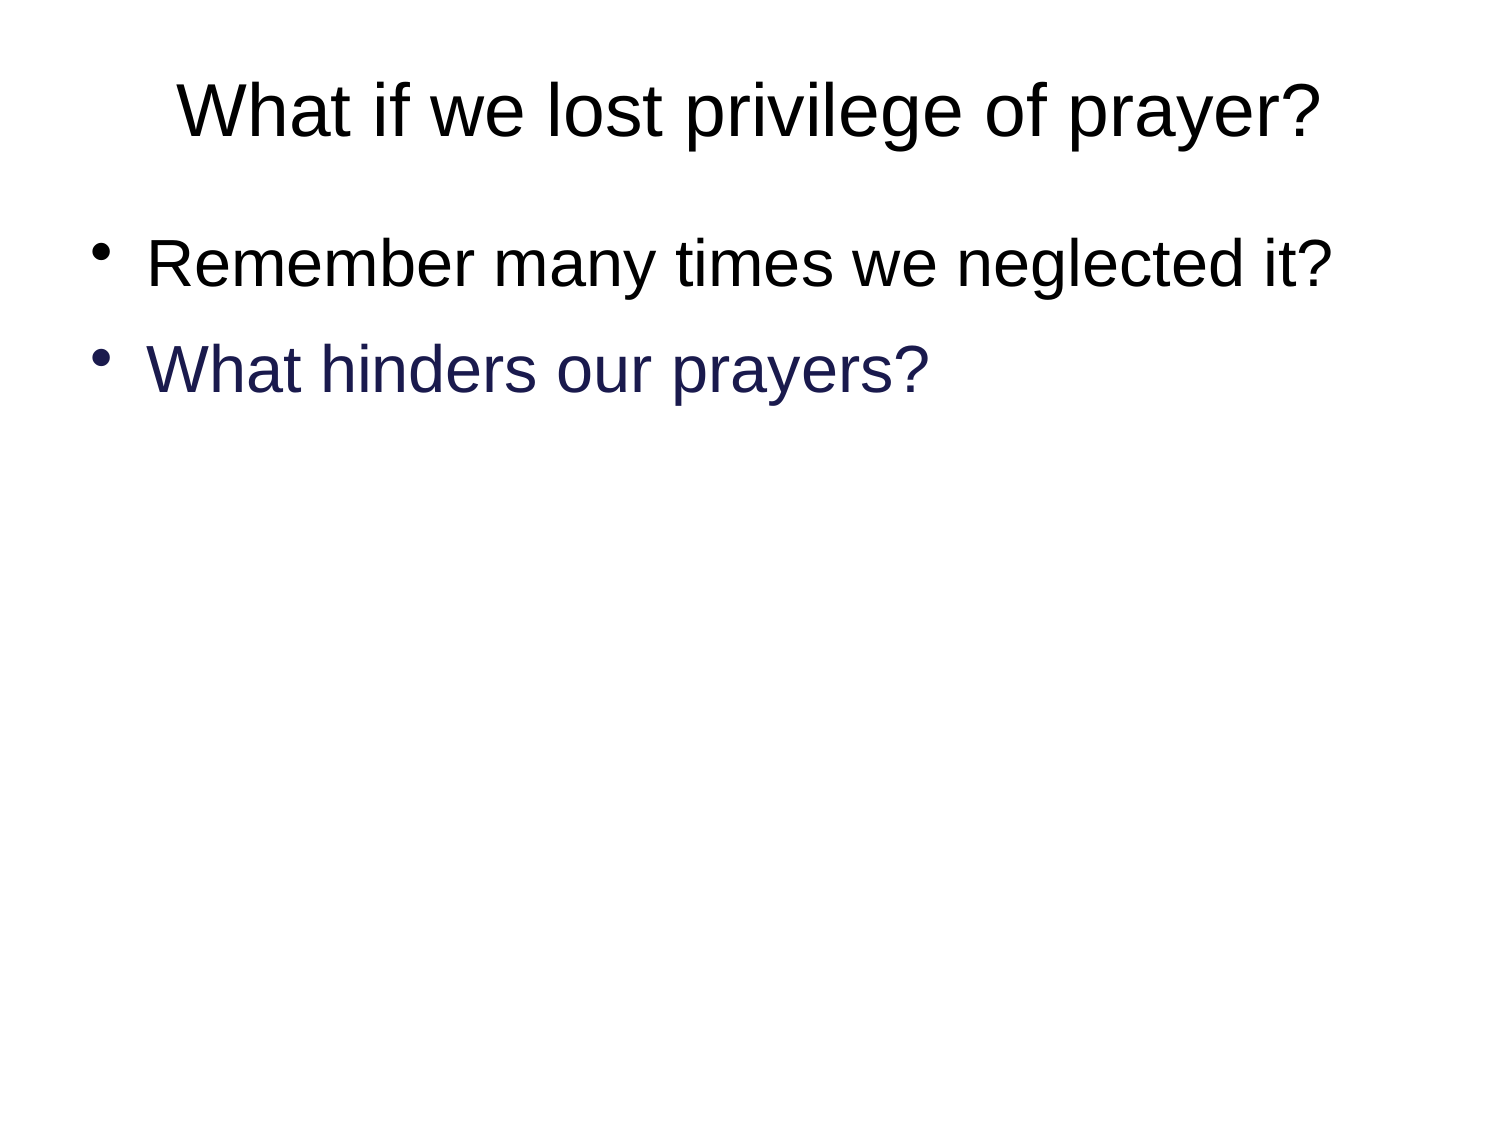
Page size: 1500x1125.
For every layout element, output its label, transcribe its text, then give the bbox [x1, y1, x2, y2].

list Remember many times we neglected it? What hinders our prayers? [75, 212, 1425, 1025]
title What if we lost privilege of prayer? [75, 12, 1425, 200]
